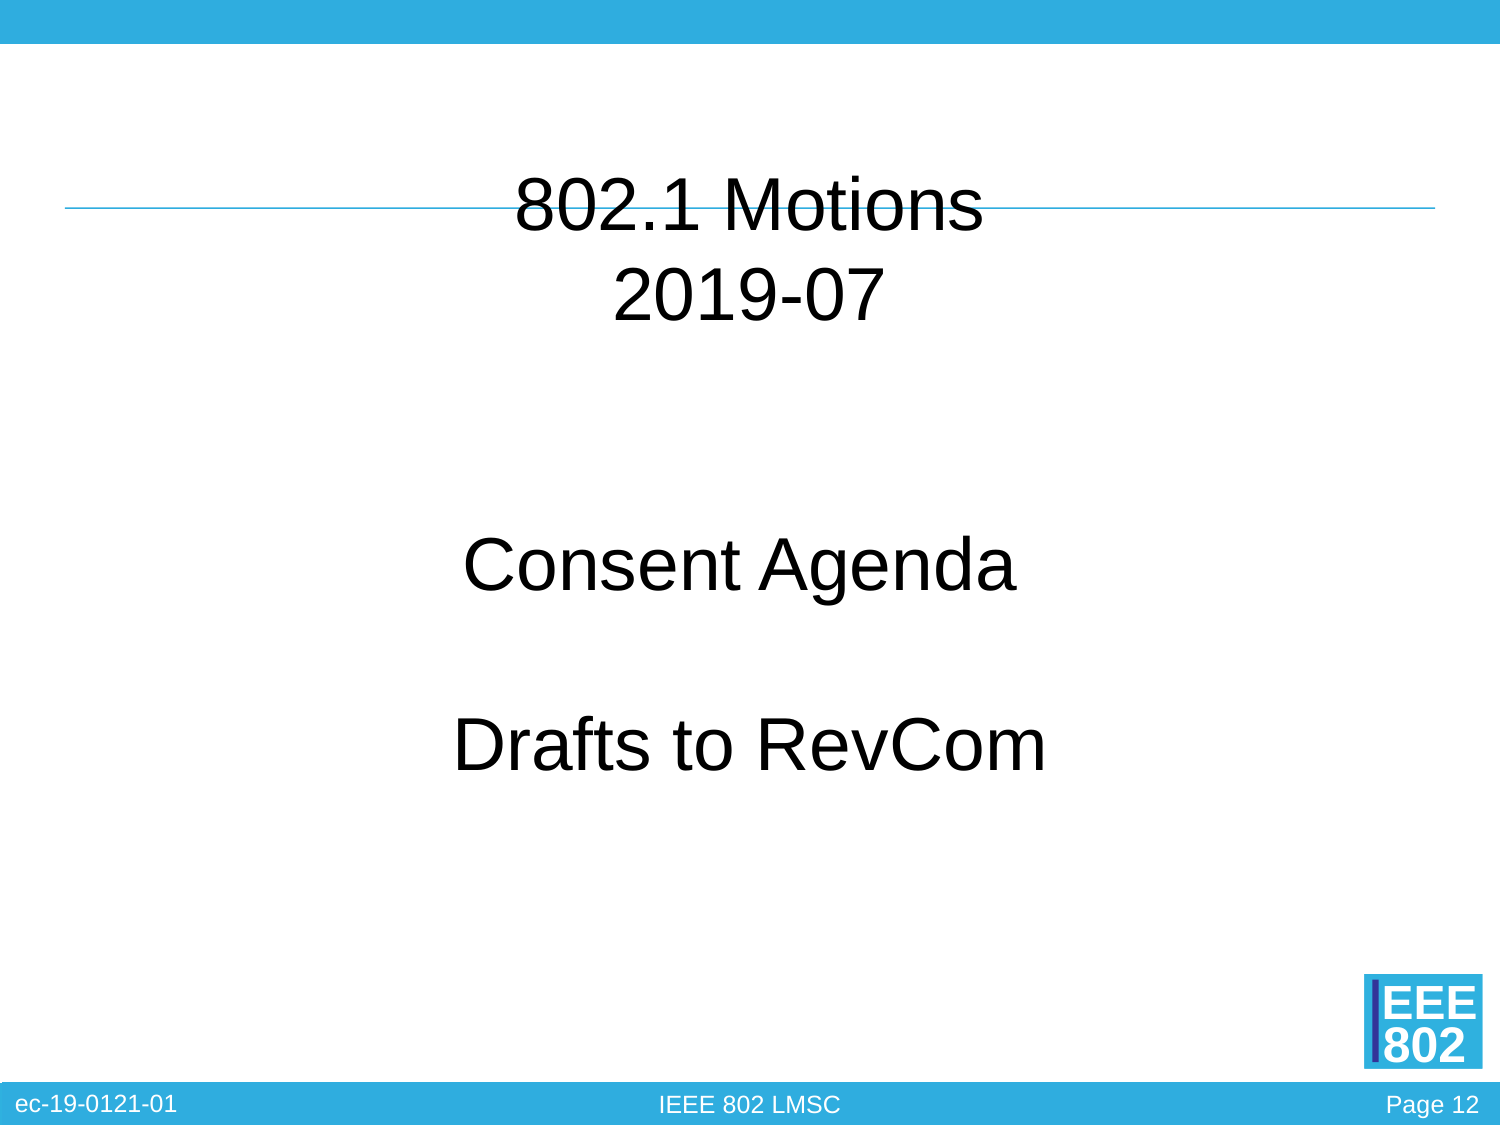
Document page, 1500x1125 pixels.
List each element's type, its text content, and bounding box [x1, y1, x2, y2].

title 802.1 Motions 2019-07 Consent Agenda Drafts to RevCom [112, 349, 1388, 591]
